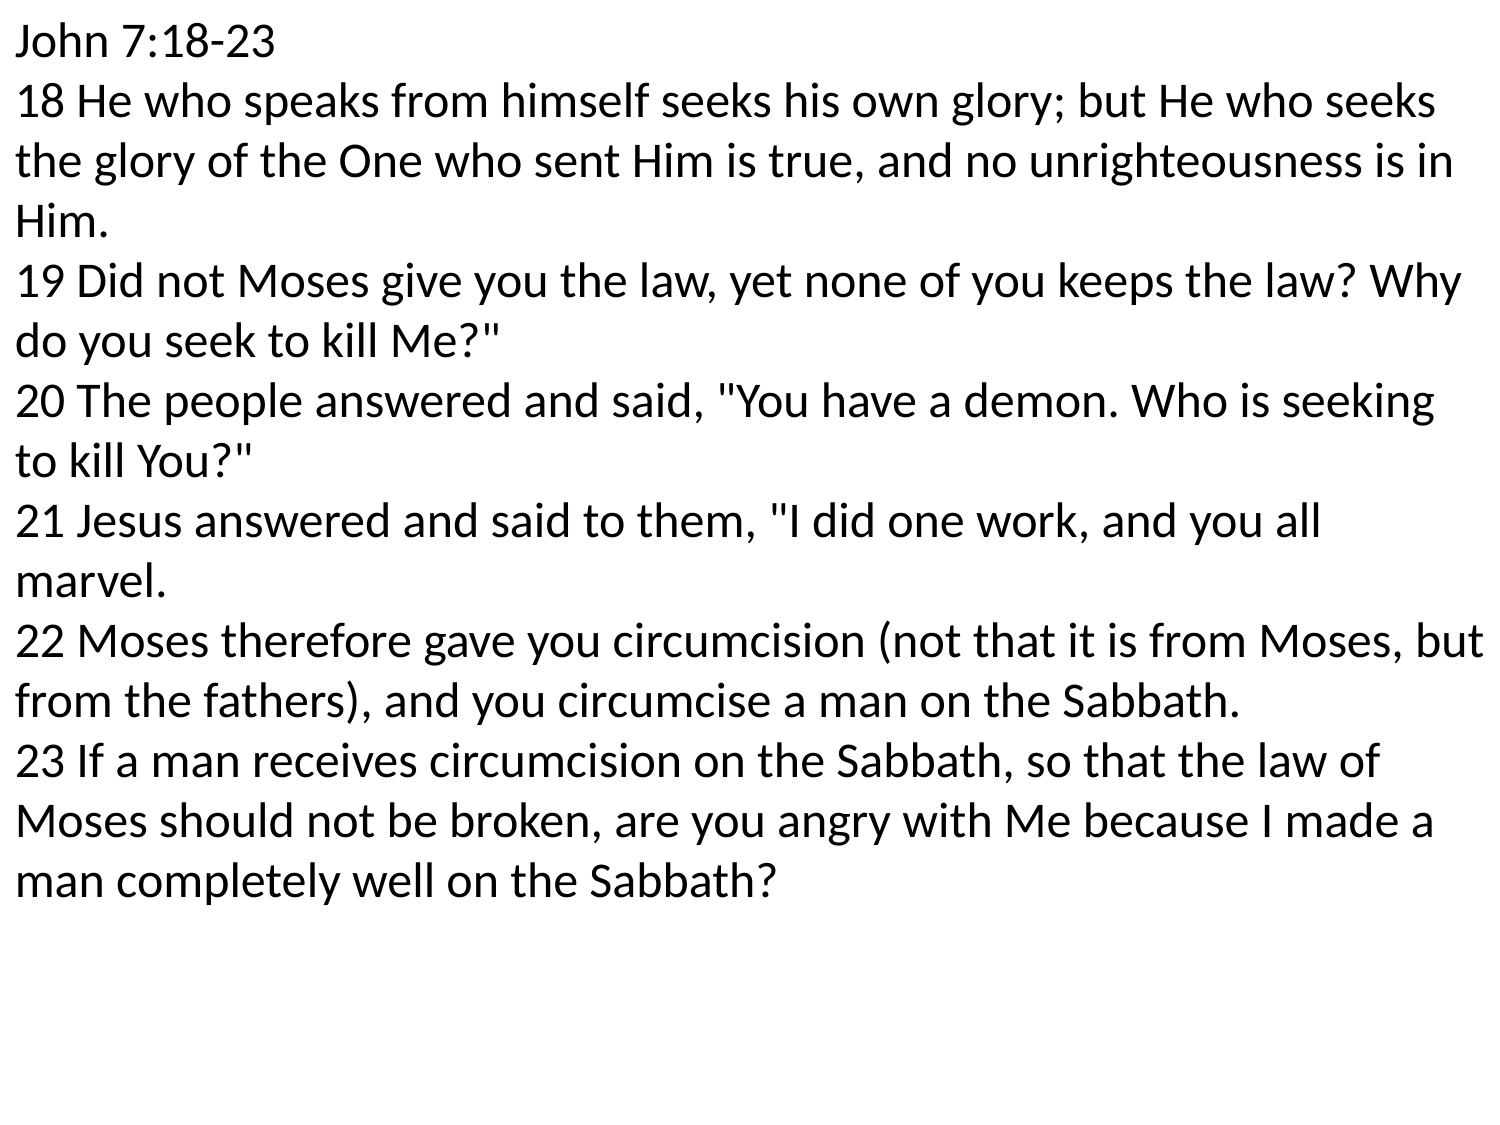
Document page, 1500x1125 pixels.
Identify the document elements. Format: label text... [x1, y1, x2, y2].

text_box John 7:18-23 18 He who speaks from himself seeks his own glory; but He who seeks the glory of the One who sent Him is true, and no unrighteousness is in Him. 19 Did not Moses give you the law, yet none of you keeps the law? Why do you seek to kill Me?" 20 The people answered and said, "You have a demon. Who is seeking to kill You?" 21 Jesus answered and said to them, "I did one work, and you all marvel. 22 Moses therefore gave you circumcision (not that it is from Moses, but from the fathers), and you circumcise a man on the Sabbath. 23 If a man receives circumcision on the Sabbath, so that the law of Moses should not be broken, are you angry with Me because I made a man completely well on the Sabbath? [0, 0, 1500, 915]
